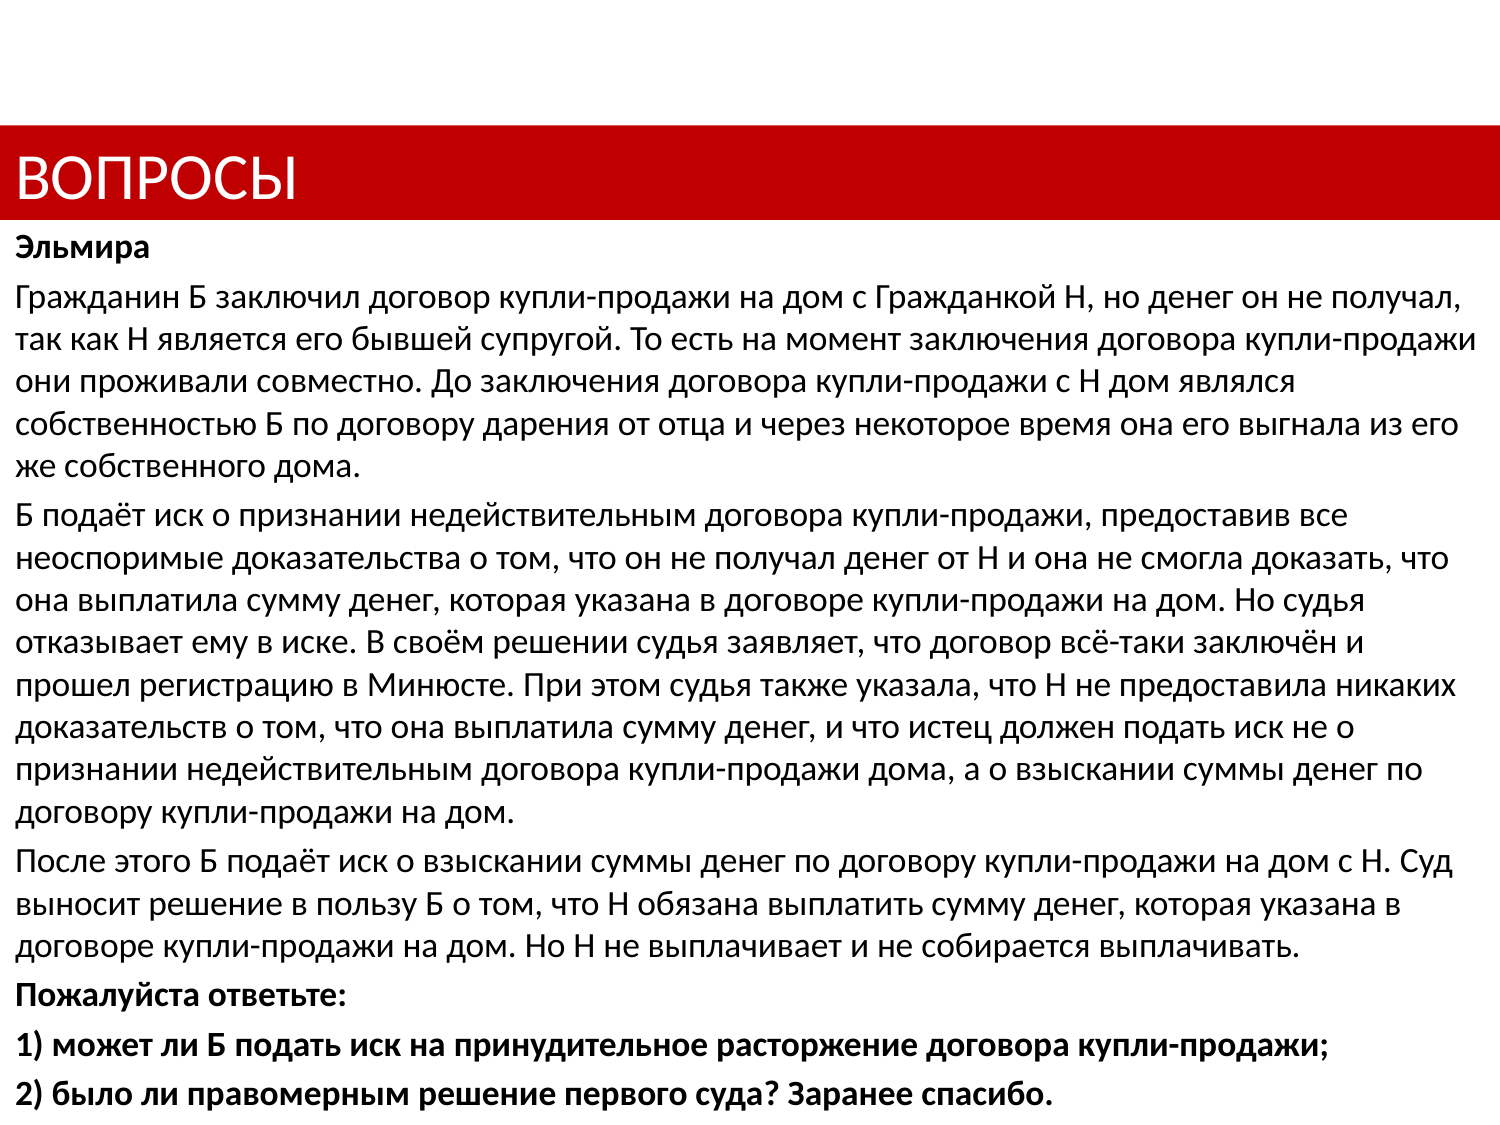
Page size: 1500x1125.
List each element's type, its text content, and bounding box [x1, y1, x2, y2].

subtitle Эльмира Гражданин Б заключил договор купли-продажи на дом с Гражданкой Н, но денег он не получал, так как Н является его бывшей супругой. То есть на момент заключения договора купли-продажи они проживали совместно. До заключения договора купли-продажи с Н дом являлся собственностью Б по договору дарения от отца и через некоторое время она его выгнала из его же собственного дома. Б подаёт иск о признании недействительным договора купли-продажи, предоставив все неоспоримые доказательства о том, что он не получал денег от Н и она не смогла доказать, что она выплатила сумму денег, которая указана в договоре купли-продажи на дом. Но судья отказывает ему в иске. В своём решении судья заявляет, что договор всё-таки заключён и прошел регистрацию в Минюсте. При этом судья также указала, что Н не предоставила никаких доказательств о том, что она выплатила сумму денег, и что истец должен подать иск не о признании недействительным договора купли-продажи дома, а о взыскании суммы денег по договору купли-продажи на дом. После этого Б подаёт иск о взыскании суммы денег по договору купли-продажи на дом с Н. Суд выносит решение в пользу Б о том, что Н обязана выплатить сумму денег, которая указана в договоре купли-продажи на дом. Но Н не выплачивает и не собирается выплачивать. Пожалуйста ответьте: 1) может ли Б подать иск на принудительное расторжение договора купли-продажи; 2) было ли правомерным решение первого суда? Заранее спасибо. [0, 215, 1500, 1121]
title ВОПРОСЫ [0, 125, 1500, 215]
